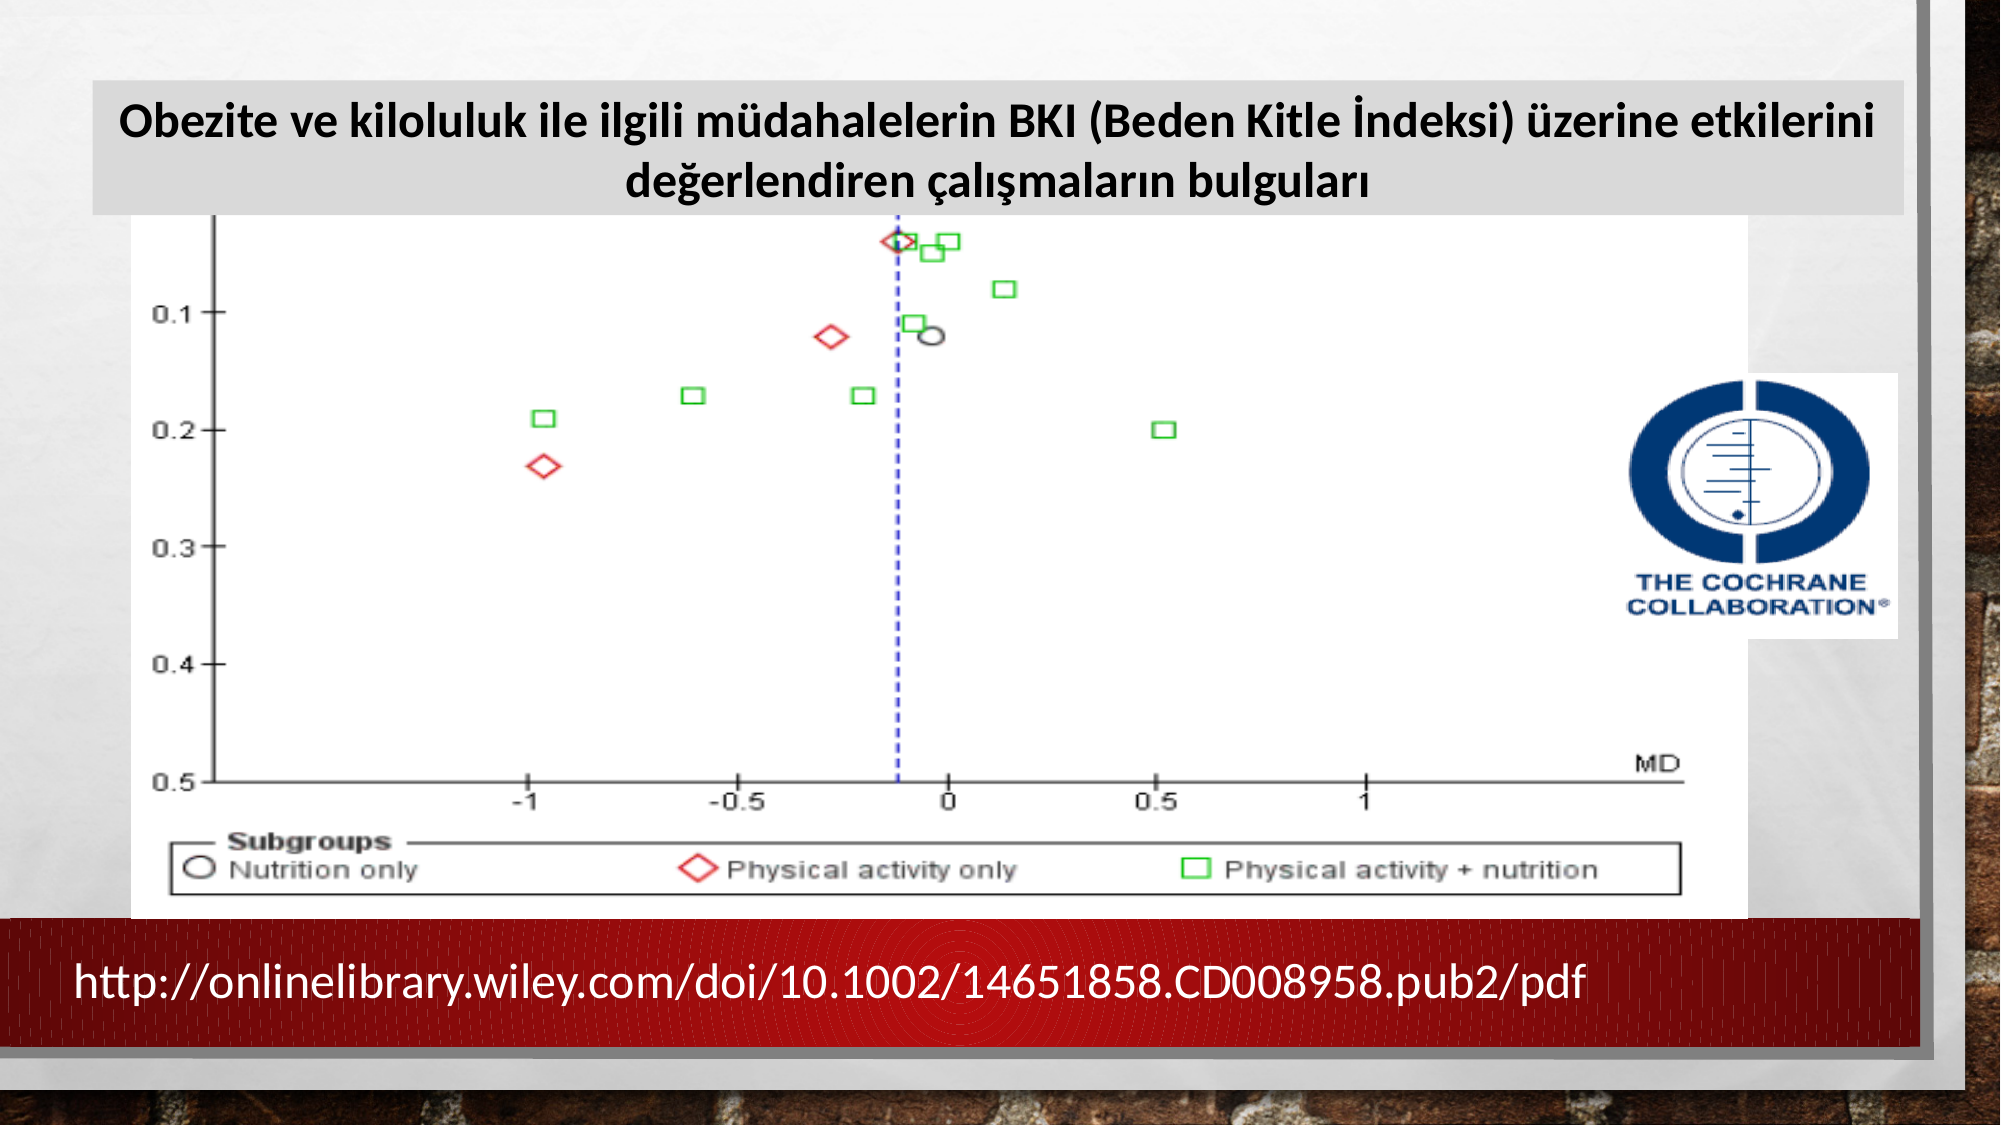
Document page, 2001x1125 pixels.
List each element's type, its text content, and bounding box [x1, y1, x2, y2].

text_box http://onlinelibrary.wiley.com/doi/10.1002/14651858.CD008958.pub2/pdf [59, 940, 1928, 1016]
picture [131, 101, 1898, 919]
text_box Obezite ve kiloluluk ile ilgili müdahalelerin BKI (Beden Kitle İndeksi) üzerine etkilerini değerlendiren çalışmaların bulguları [92, 80, 1904, 216]
picture [0, 0, 2000, 1125]
